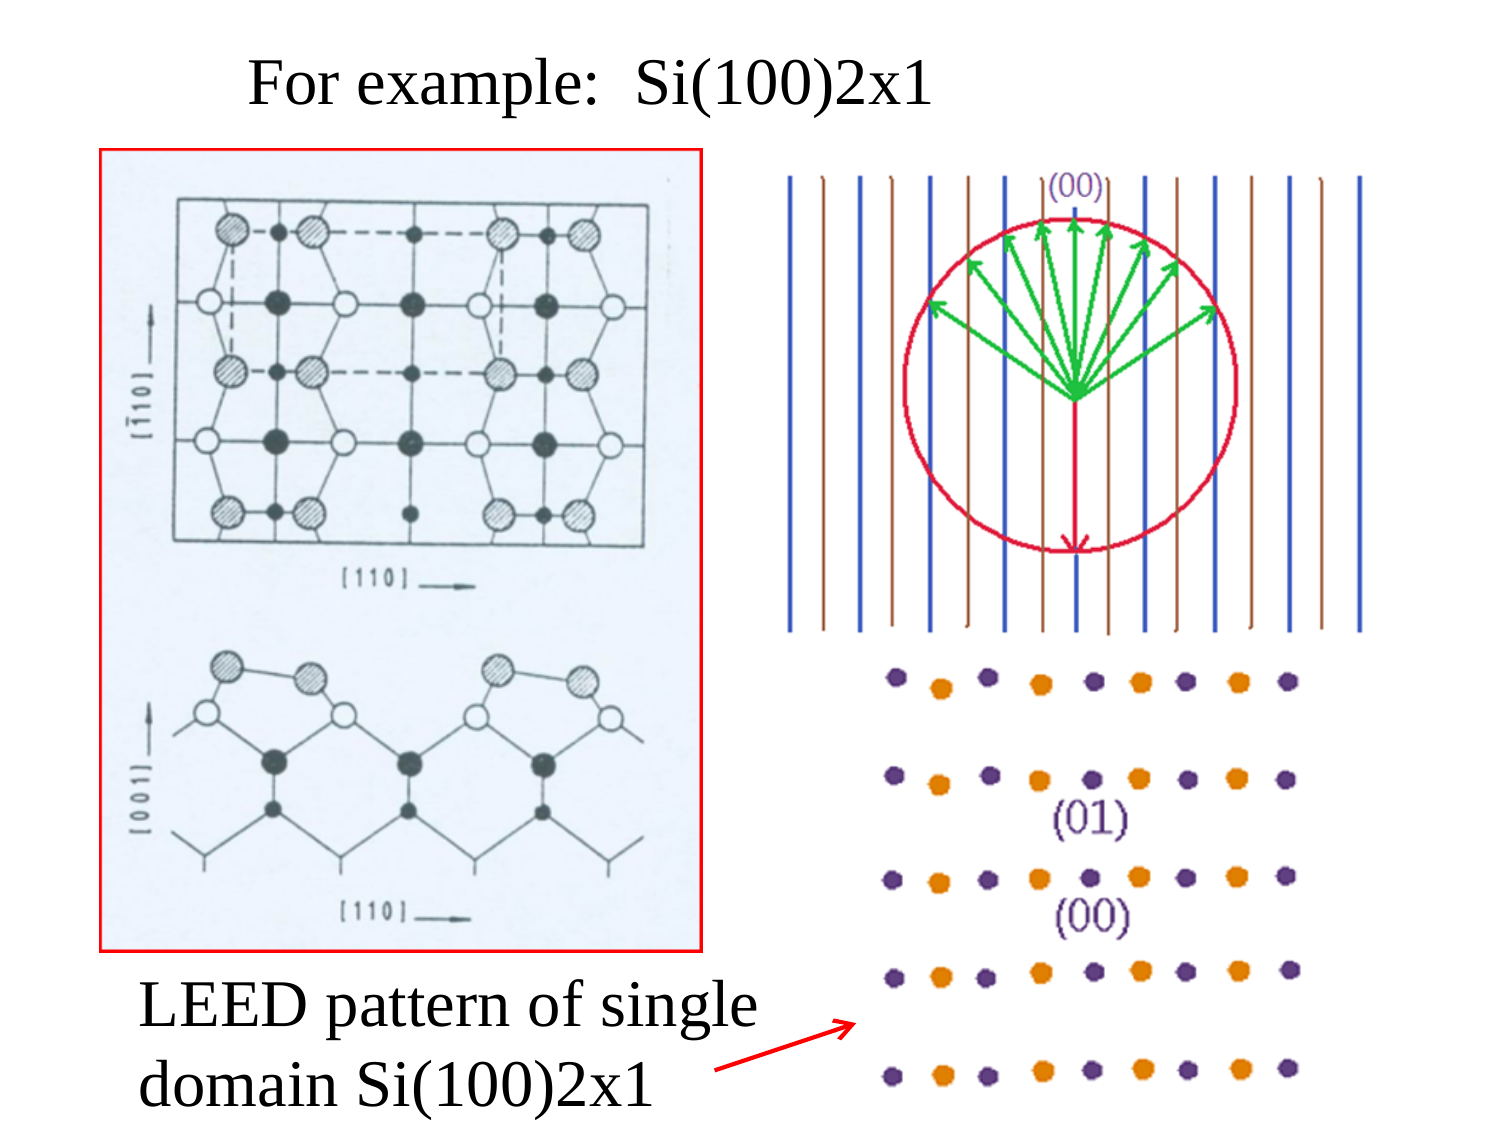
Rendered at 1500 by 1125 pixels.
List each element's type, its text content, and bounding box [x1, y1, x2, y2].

picture [855, 651, 1312, 1095]
picture [99, 148, 703, 953]
text_box For example: Si(100)2x1 [232, 30, 952, 126]
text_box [714, 1022, 857, 1071]
picture [773, 157, 1380, 643]
text_box LEED pattern of single domain Si(100)2x1 [123, 952, 825, 1125]
